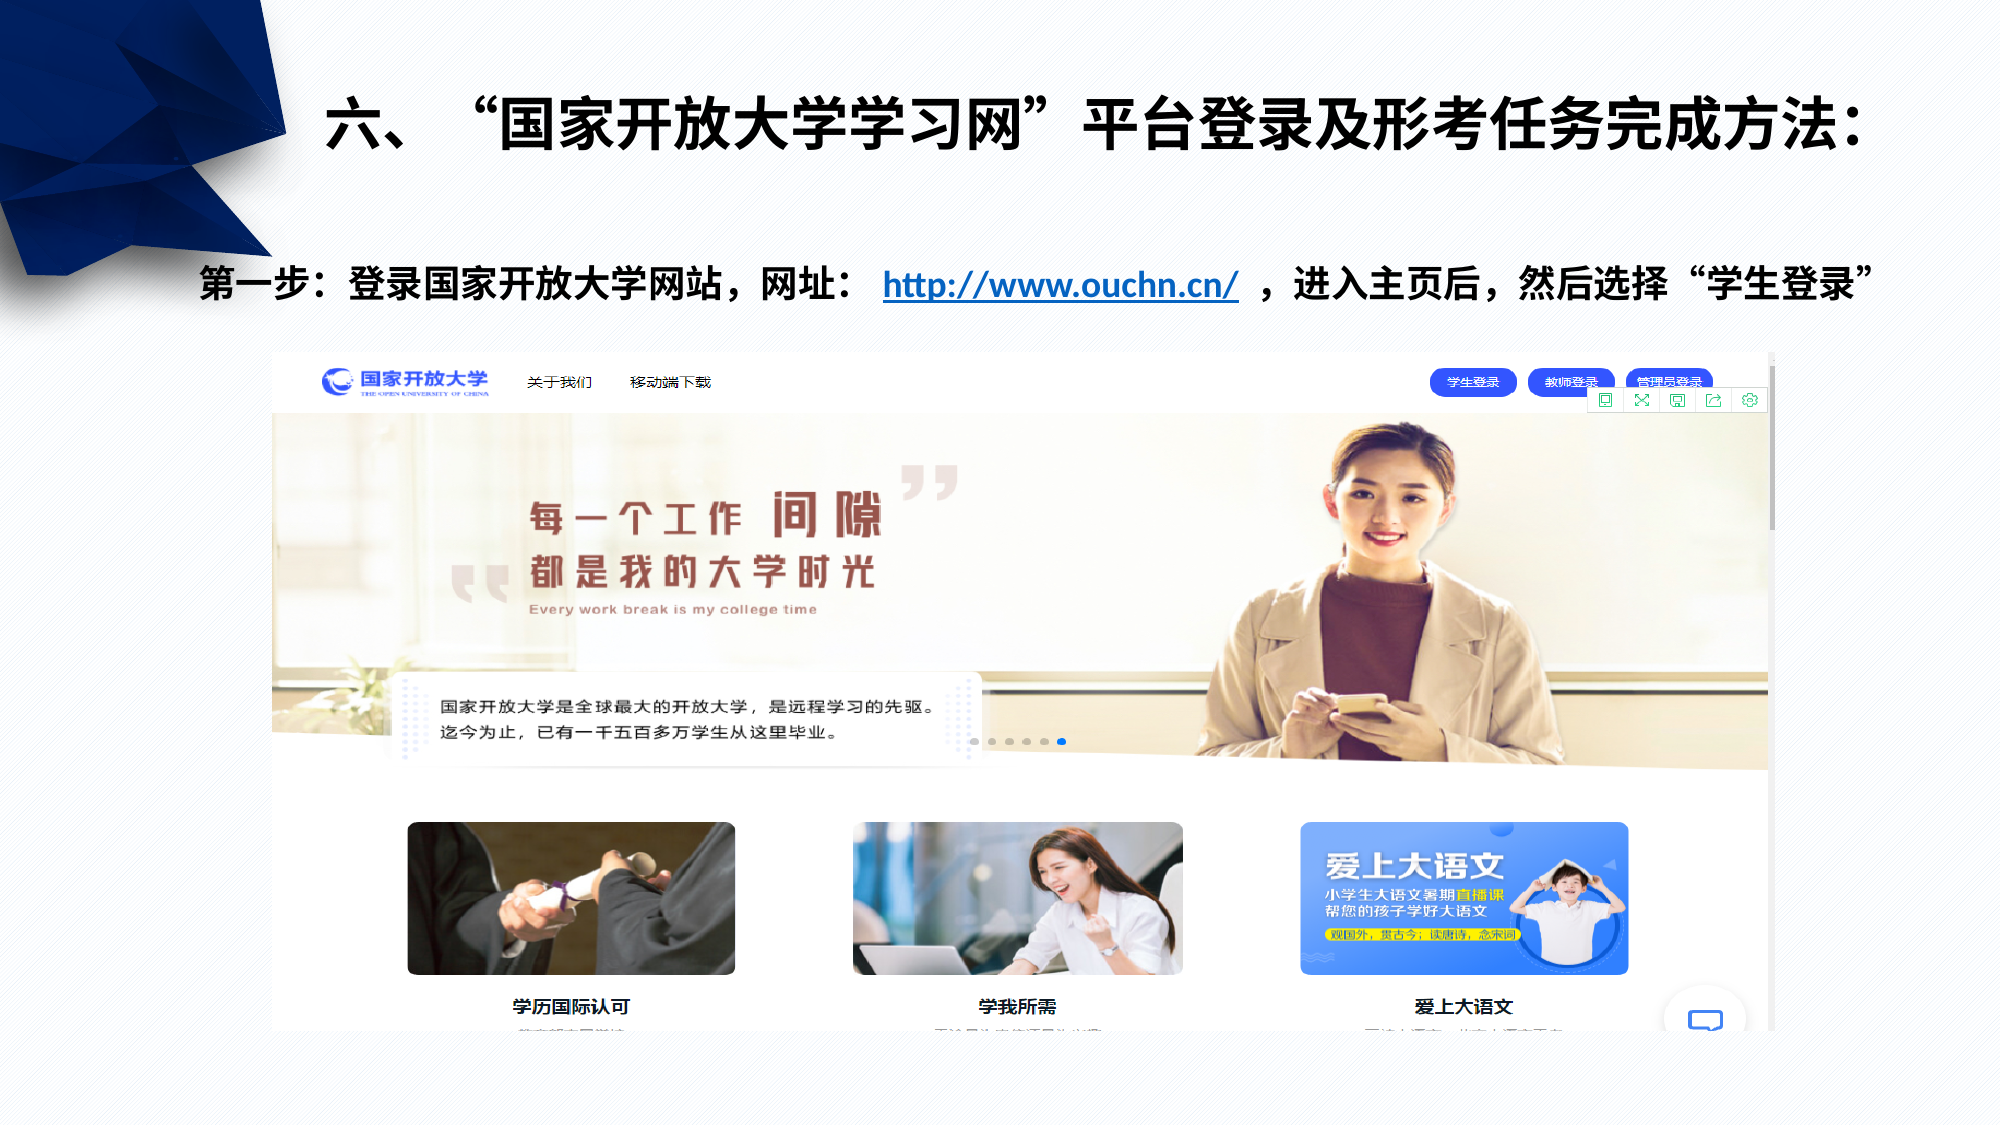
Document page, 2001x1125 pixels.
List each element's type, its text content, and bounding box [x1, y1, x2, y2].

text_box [0, 0, 287, 276]
text_box [287, 66, 1924, 155]
picture [272, 352, 1775, 1031]
text_box 第一步：登录国家开放大学网站，网址：http://www.ouchn.cn/ ，进入主页后，然后选择“学生登录” [183, 252, 1924, 313]
title 六、“国家开放大学学习网”平台登录及形考任务完成方法： [287, 76, 1869, 177]
